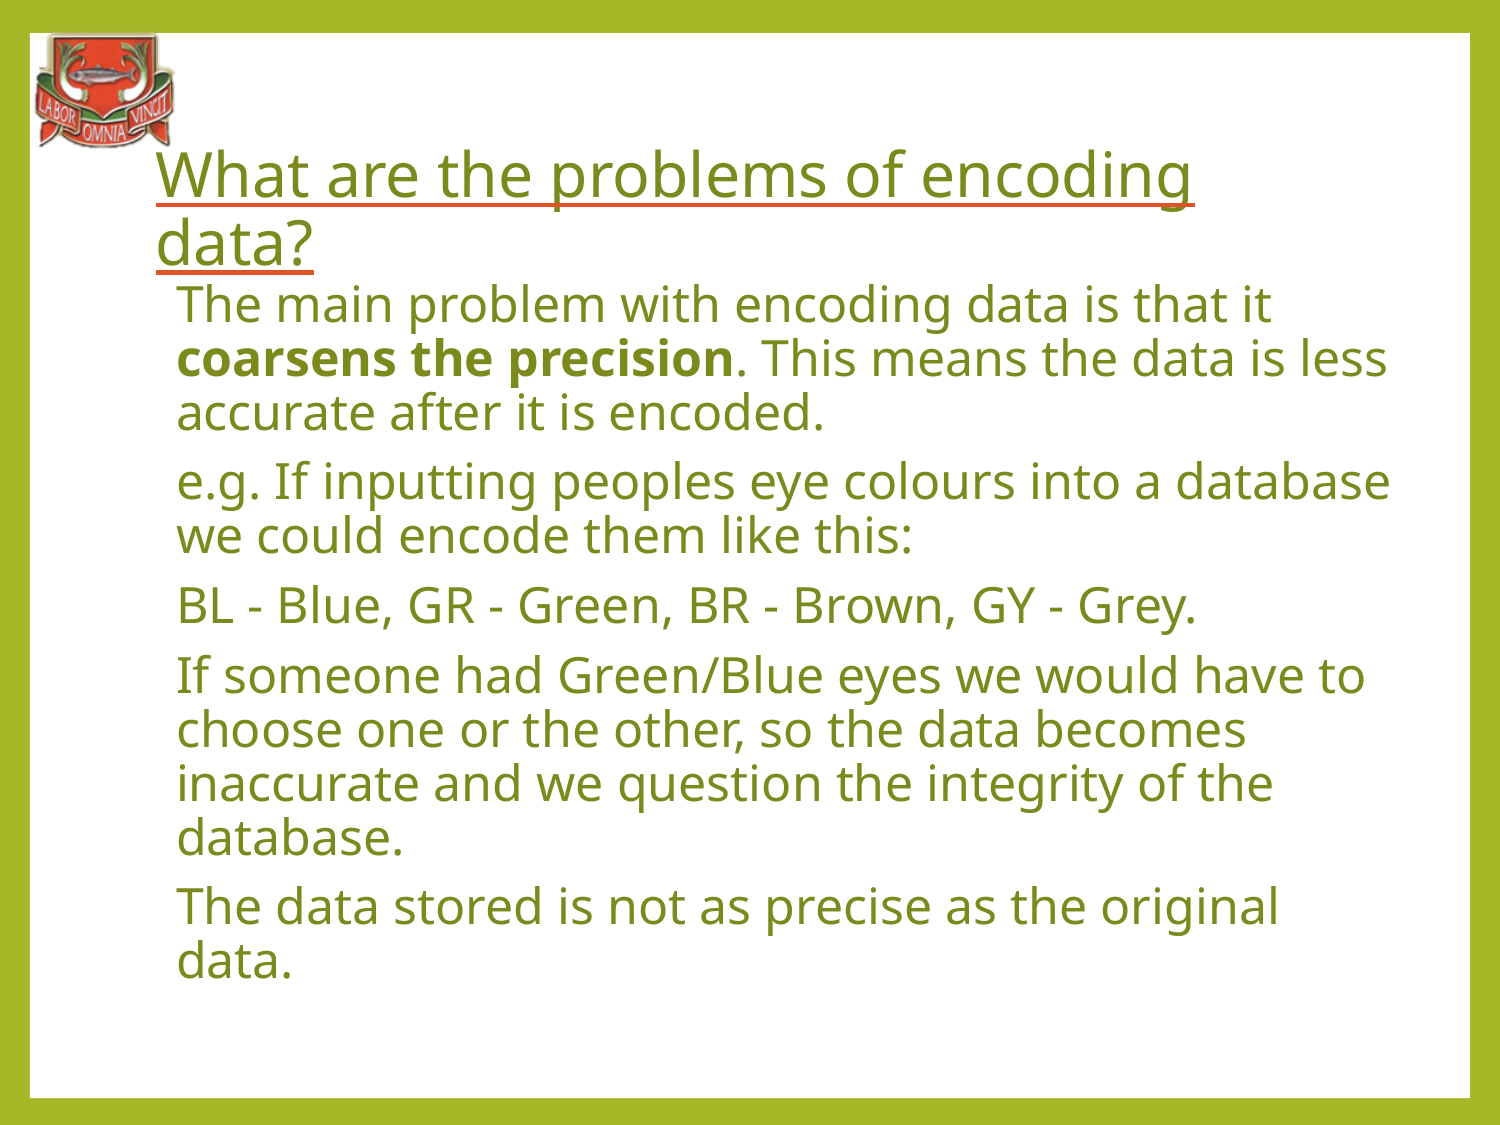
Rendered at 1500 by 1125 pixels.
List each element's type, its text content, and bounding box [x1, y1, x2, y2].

picture [30, 19, 180, 166]
title What are the problems of encoding data? [140, 99, 1356, 323]
list The main problem with encoding data is that it coarsens the precision. This means the data is less accurate after it is encoded. e.g. If inputting peoples eye colours into a database we could encode them like this: BL - Blue, GR - Green, BR - Brown, GY - Grey. If someone had Green/Blue eyes we would have to choose one or the other, so the data becomes inaccurate and we question the integrity of the database. The data stored is not as precise as the original data. [161, 271, 1425, 1041]
